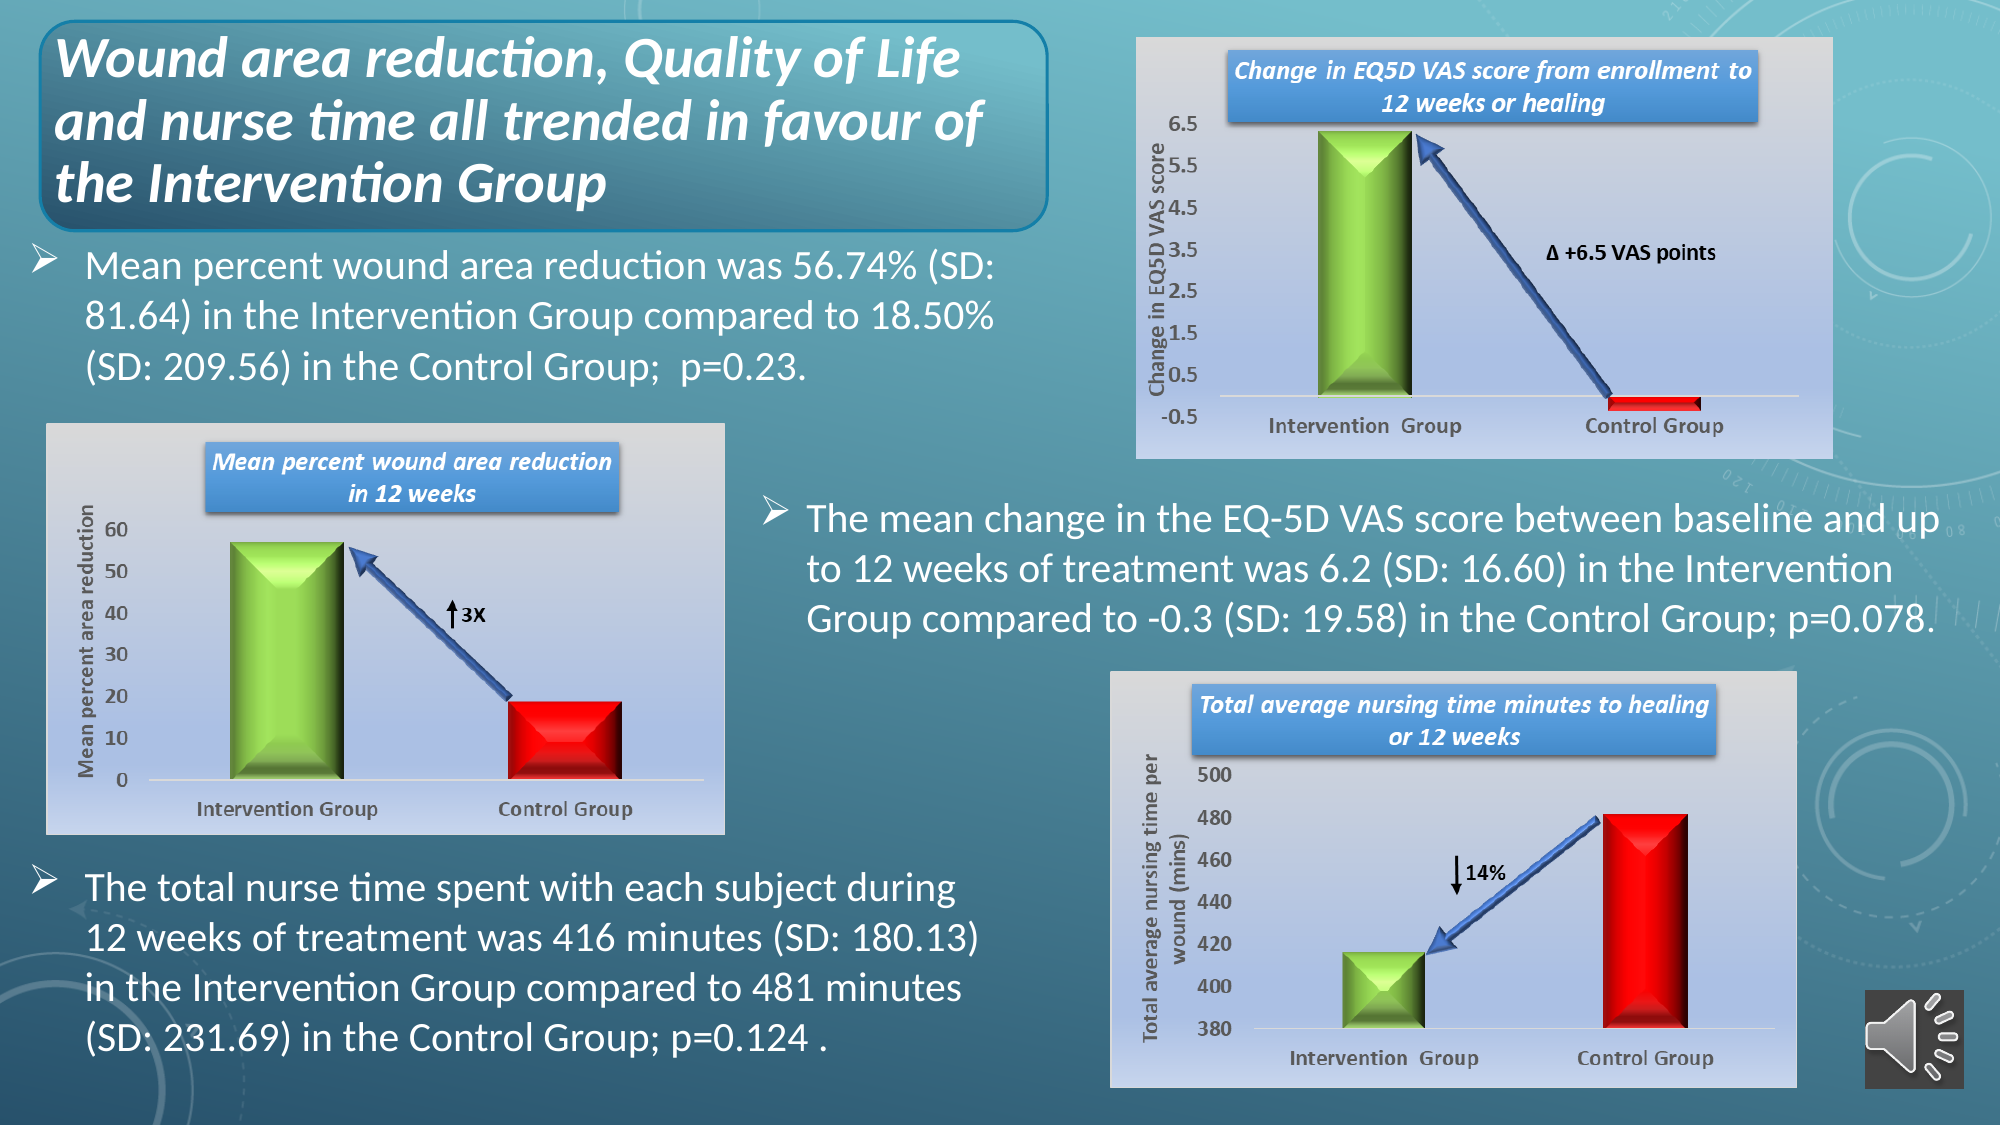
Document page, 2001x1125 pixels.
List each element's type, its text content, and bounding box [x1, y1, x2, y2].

text_box [38, 26, 1049, 232]
text_box The total nurse time spent with each subject during 12 weeks of treatment was 416 minutes (SD: 180.13) in the Intervention Group compared to 481 minutes (SD: 231.69) in the Control Group; p=0.124 . [13, 852, 1021, 1068]
text_box The mean change in the EQ-5D VAS score between baseline and up to 12 weeks of treatment was 6.2 (SD: 16.60) in the Intervention Group compared to -0.3 (SD: 19.58) in the Control Group; p=0.078. [744, 483, 1987, 649]
picture [0, 0, 2000, 1125]
text_box Mean percent wound area reduction was 56.74% (SD: 81.64) in the Intervention Group compared to 18.50% (SD: 209.56) in the Control Group; p=0.23. [13, 230, 1021, 852]
text_box Wound area reduction, Quality of Life and nurse time all trended in favour of the Intervention Group [40, 19, 1034, 113]
